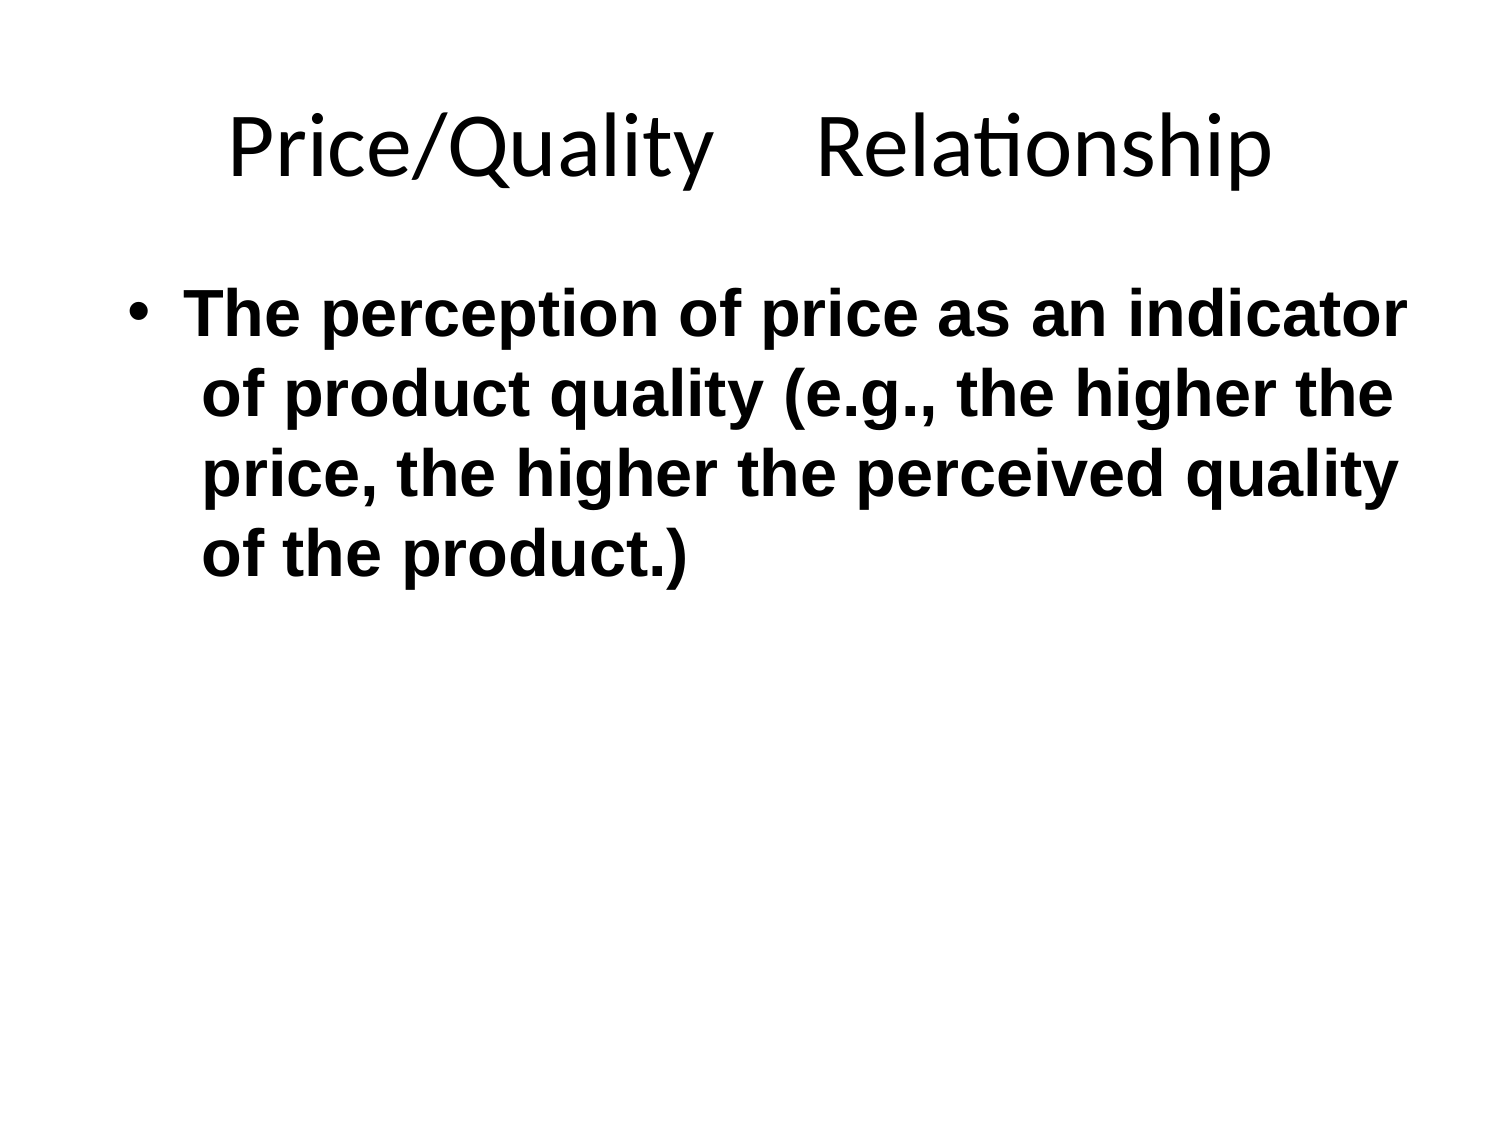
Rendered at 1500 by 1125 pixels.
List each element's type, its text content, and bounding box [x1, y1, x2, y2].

title Price/Quality Relationship [179, 43, 1321, 234]
text_box The perception of price as an indicator of product quality (e.g., the higher the price, the higher the perceived quality of the product.) [125, 268, 1415, 590]
